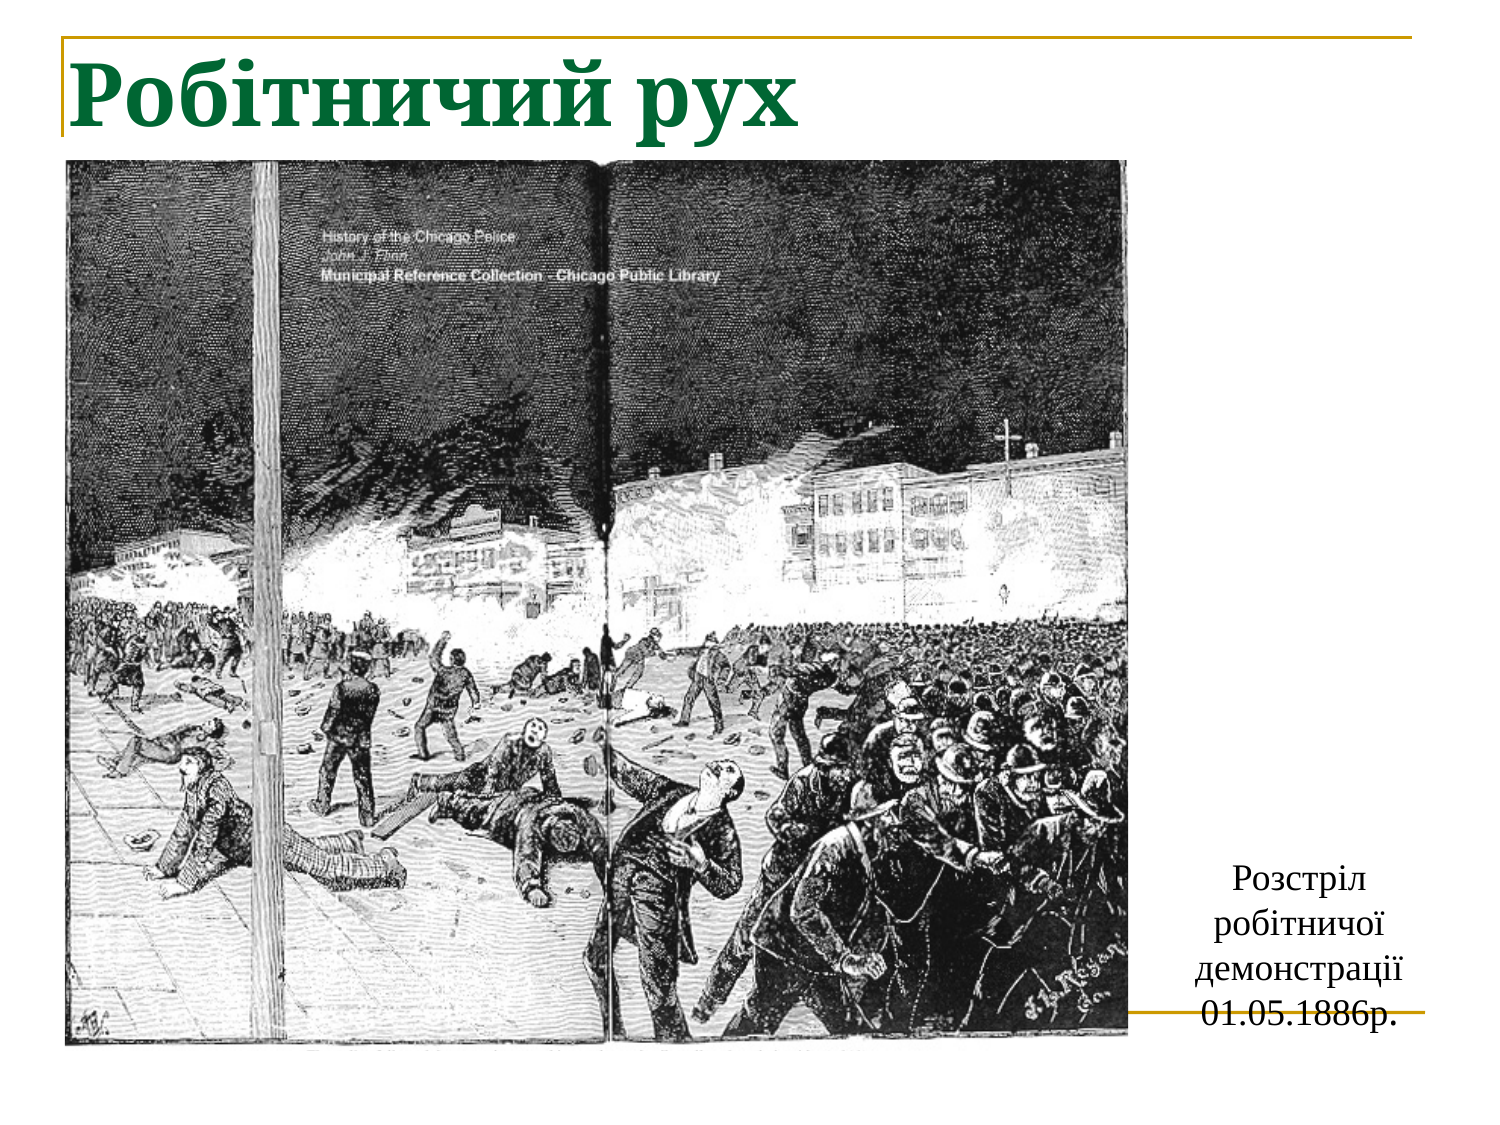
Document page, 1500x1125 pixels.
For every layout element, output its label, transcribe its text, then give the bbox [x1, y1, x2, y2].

title Робітничий рух [52, 30, 822, 173]
text_box Розстріл робітничої демонстрації 01.05.1886р. [1163, 846, 1436, 1041]
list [64, 160, 1129, 1051]
